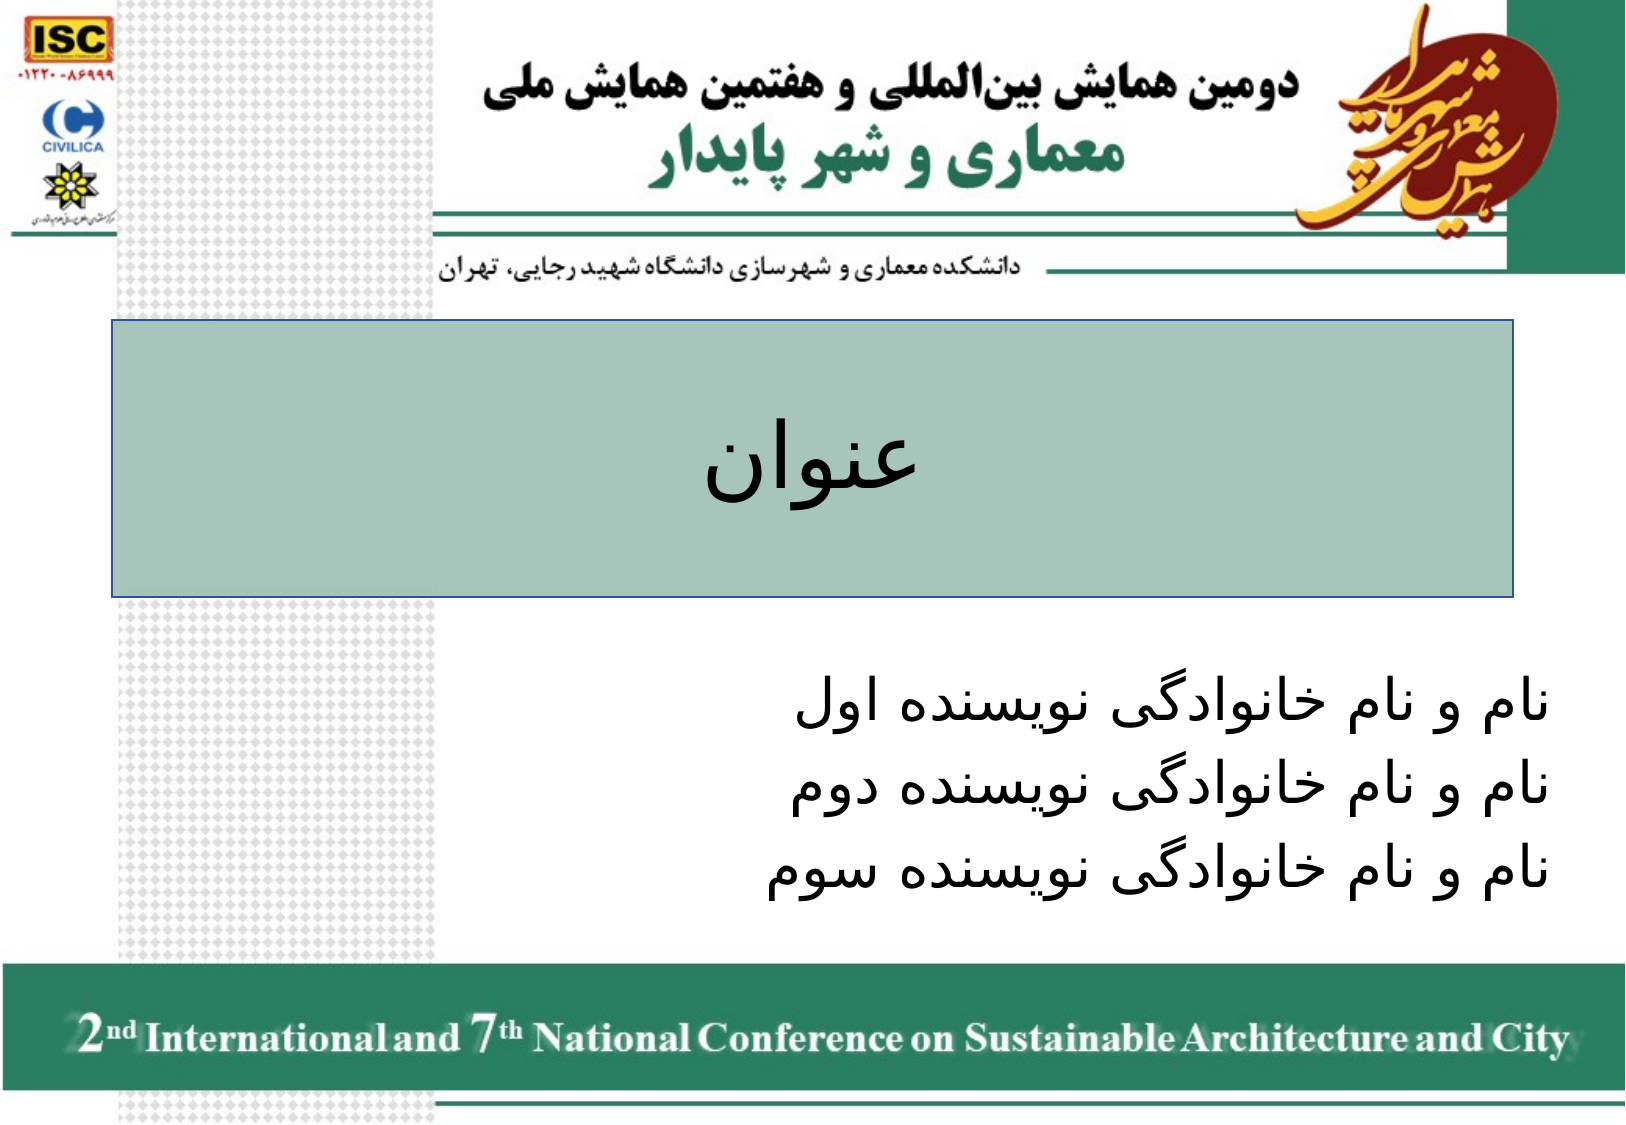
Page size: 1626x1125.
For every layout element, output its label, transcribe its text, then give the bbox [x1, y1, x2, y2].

picture [0, 0, 1626, 1125]
list نام و نام خانوادگی نویسنده اول نام و نام خانوادگی نویسنده دوم نام و نام خانوادگی نویسنده سوم [452, 662, 1568, 940]
title عنوان [111, 320, 1514, 598]
